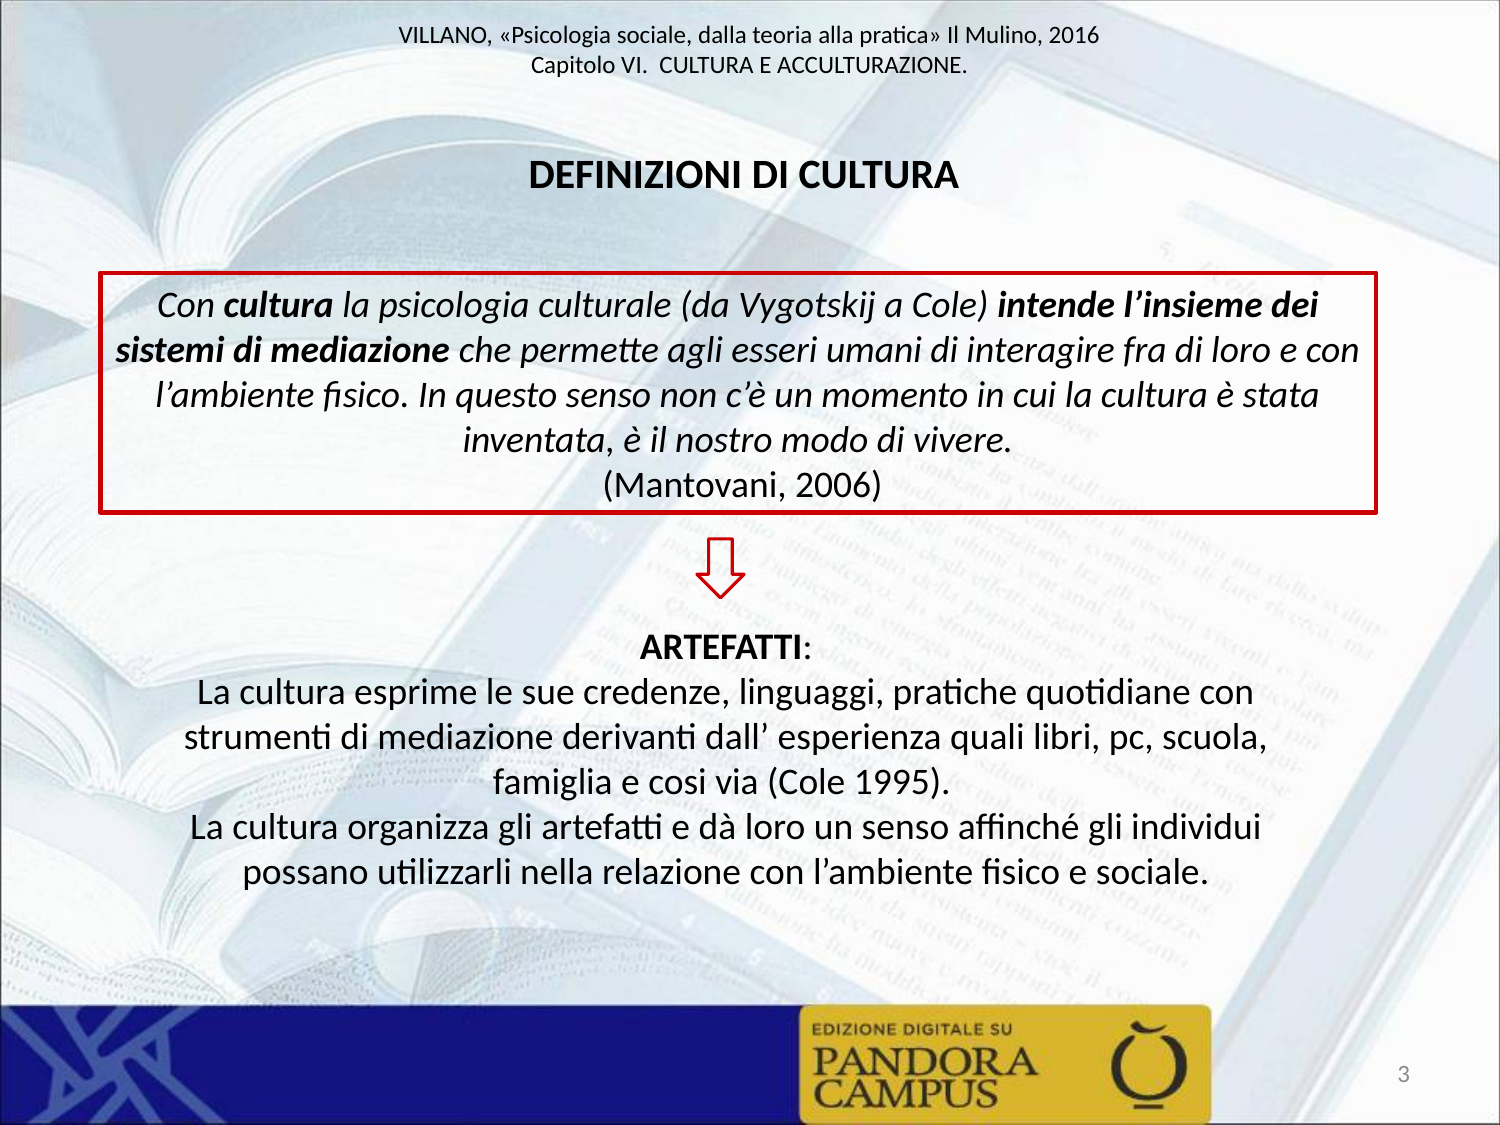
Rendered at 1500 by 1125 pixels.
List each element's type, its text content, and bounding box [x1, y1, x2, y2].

text_box DEFINIZIONI DI CULTURA [253, 139, 1235, 204]
slide_number 3 [1074, 1042, 1425, 1103]
text_box ARTEFATTI: La cultura esprime le sue credenze, linguaggi, pratiche quotidiane con strumenti di mediazione derivanti dall’ esperienza quali libri, pc, scuola, famiglia e cosi via (Cole 1995). La cultura organizza gli artefatti e dà loro un senso affinché gli individui possano utilizzarli nella relazione con l’ambiente fisico e sociale. [125, 614, 1328, 944]
text_box [694, 536, 747, 600]
text_box Con cultura la psicologia culturale (da Vygotskij a Cole) intende l’insieme dei sistemi di mediazione che permette agli esseri umani di interagire fra di loro e con l’ambiente fisico. In questo senso non c’è un momento in cui la cultura è stata inventata, è il nostro modo di vivere. (Mantovani, 2006) [100, 272, 1376, 513]
picture [0, 0, 1500, 1125]
